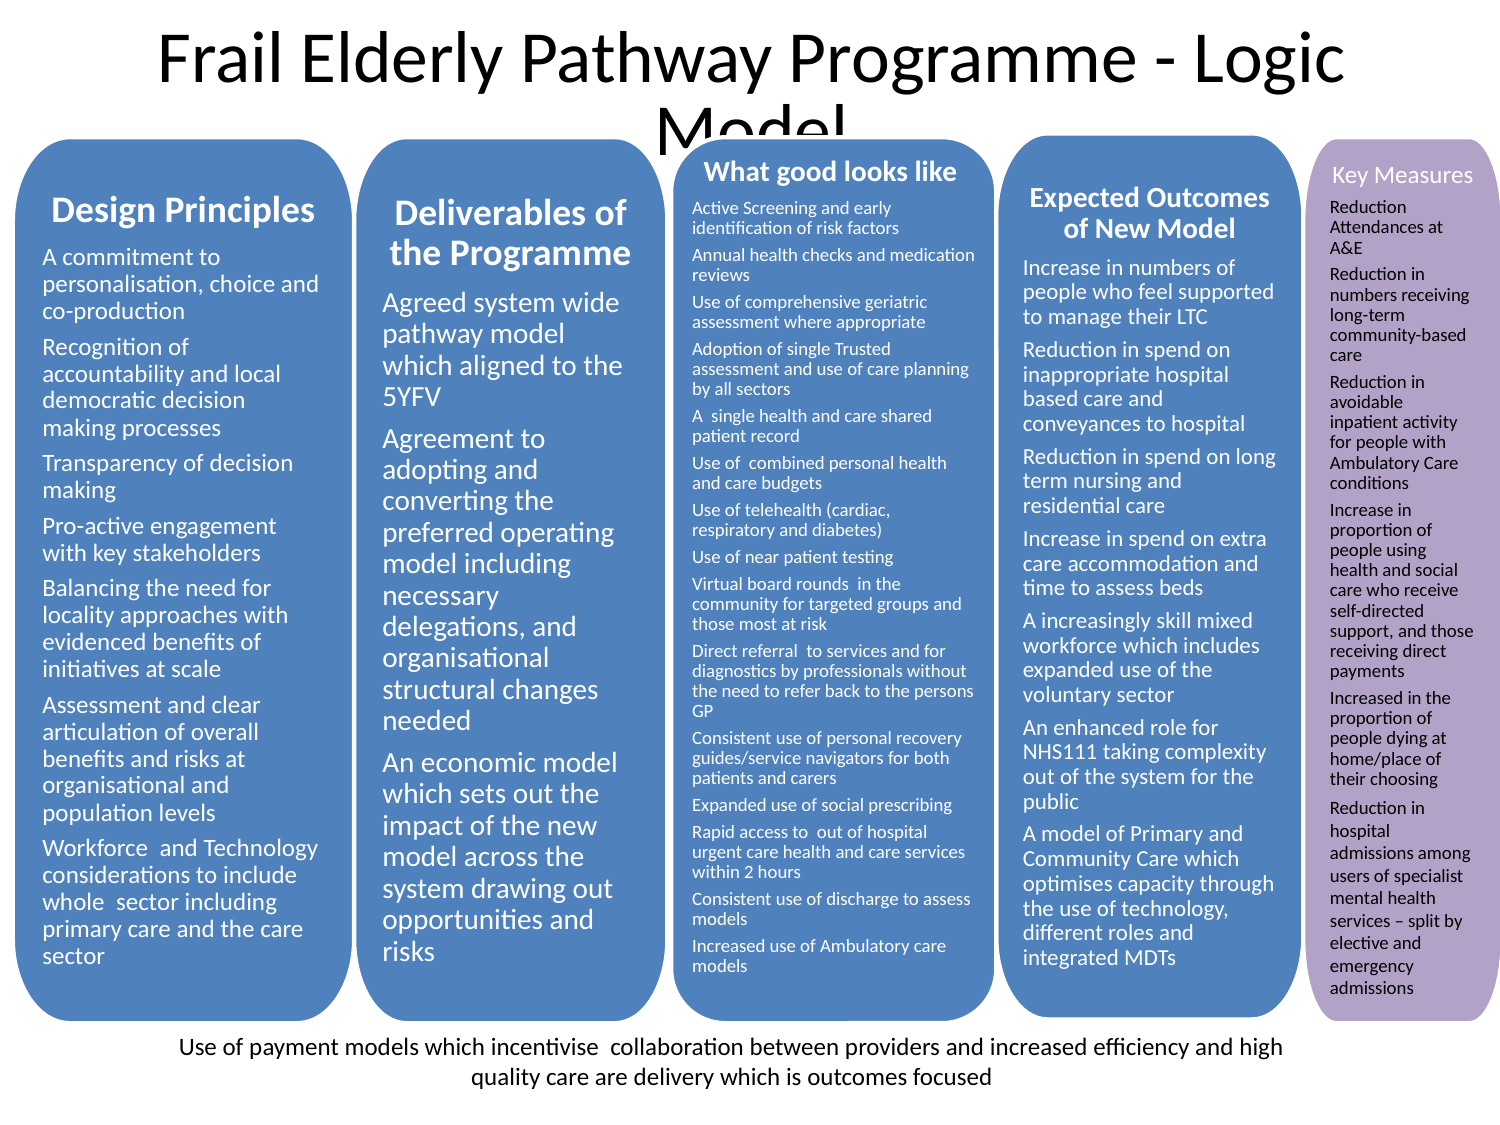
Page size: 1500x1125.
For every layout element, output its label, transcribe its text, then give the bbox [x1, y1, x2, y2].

title Frail Elderly Pathway Programme - Logic Model [76, 19, 1427, 182]
text_box Use of payment models which incentivise collaboration between providers and increased efficiency and high quality care are delivery which is outcomes focused [147, 1023, 1317, 1098]
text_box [670, 136, 997, 1024]
text_box Deliverables of the Programme Agreed system wide pathway model which aligned to the 5YFV Agreement to adopting and converting the preferred operating model including necessary delegations, and organisational structural changes needed An economic model which sets out the impact of the new model across the system drawing out opportunities and risks [352, 135, 665, 1023]
text_box Key Measures Reduction Attendances at A&E Reduction in numbers receiving long-term community-based care Reduction in avoidable inpatient activity for people with Ambulatory Care conditions Increase in proportion of people using health and social care who receive self-directed support, and those receiving direct payments Increased in the proportion of people dying at home/place of their choosing Reduction in hospital admissions among users of specialist mental health services – split by elective and emergency admissions [1301, 135, 1500, 1026]
text_box Expected Outcomes of New Model Increase in numbers of people who feel supported to manage their LTC Reduction in spend on inappropriate hospital based care and conveyances to hospital Reduction in spend on long term nursing and residential care Increase in spend on extra care accommodation and time to assess beds A increasingly skill mixed workforce which includes expanded use of the voluntary sector An enhanced role for NHS111 taking complexity out of the system for the public A model of Primary and Community Care which optimises capacity through the use of technology, different roles and integrated MDTs [1002, 131, 1303, 1022]
text_box Design Principles A commitment to personalisation, choice and co-production Recognition of accountability and local democratic decision making processes Transparency of decision making Pro-active engagement with key stakeholders Balancing the need for locality approaches with evidenced benefits of initiatives at scale Assessment and clear articulation of overall benefits and risks at organisational and population levels Workforce and Technology considerations to include whole sector including primary care and the care sector [10, 135, 354, 1026]
